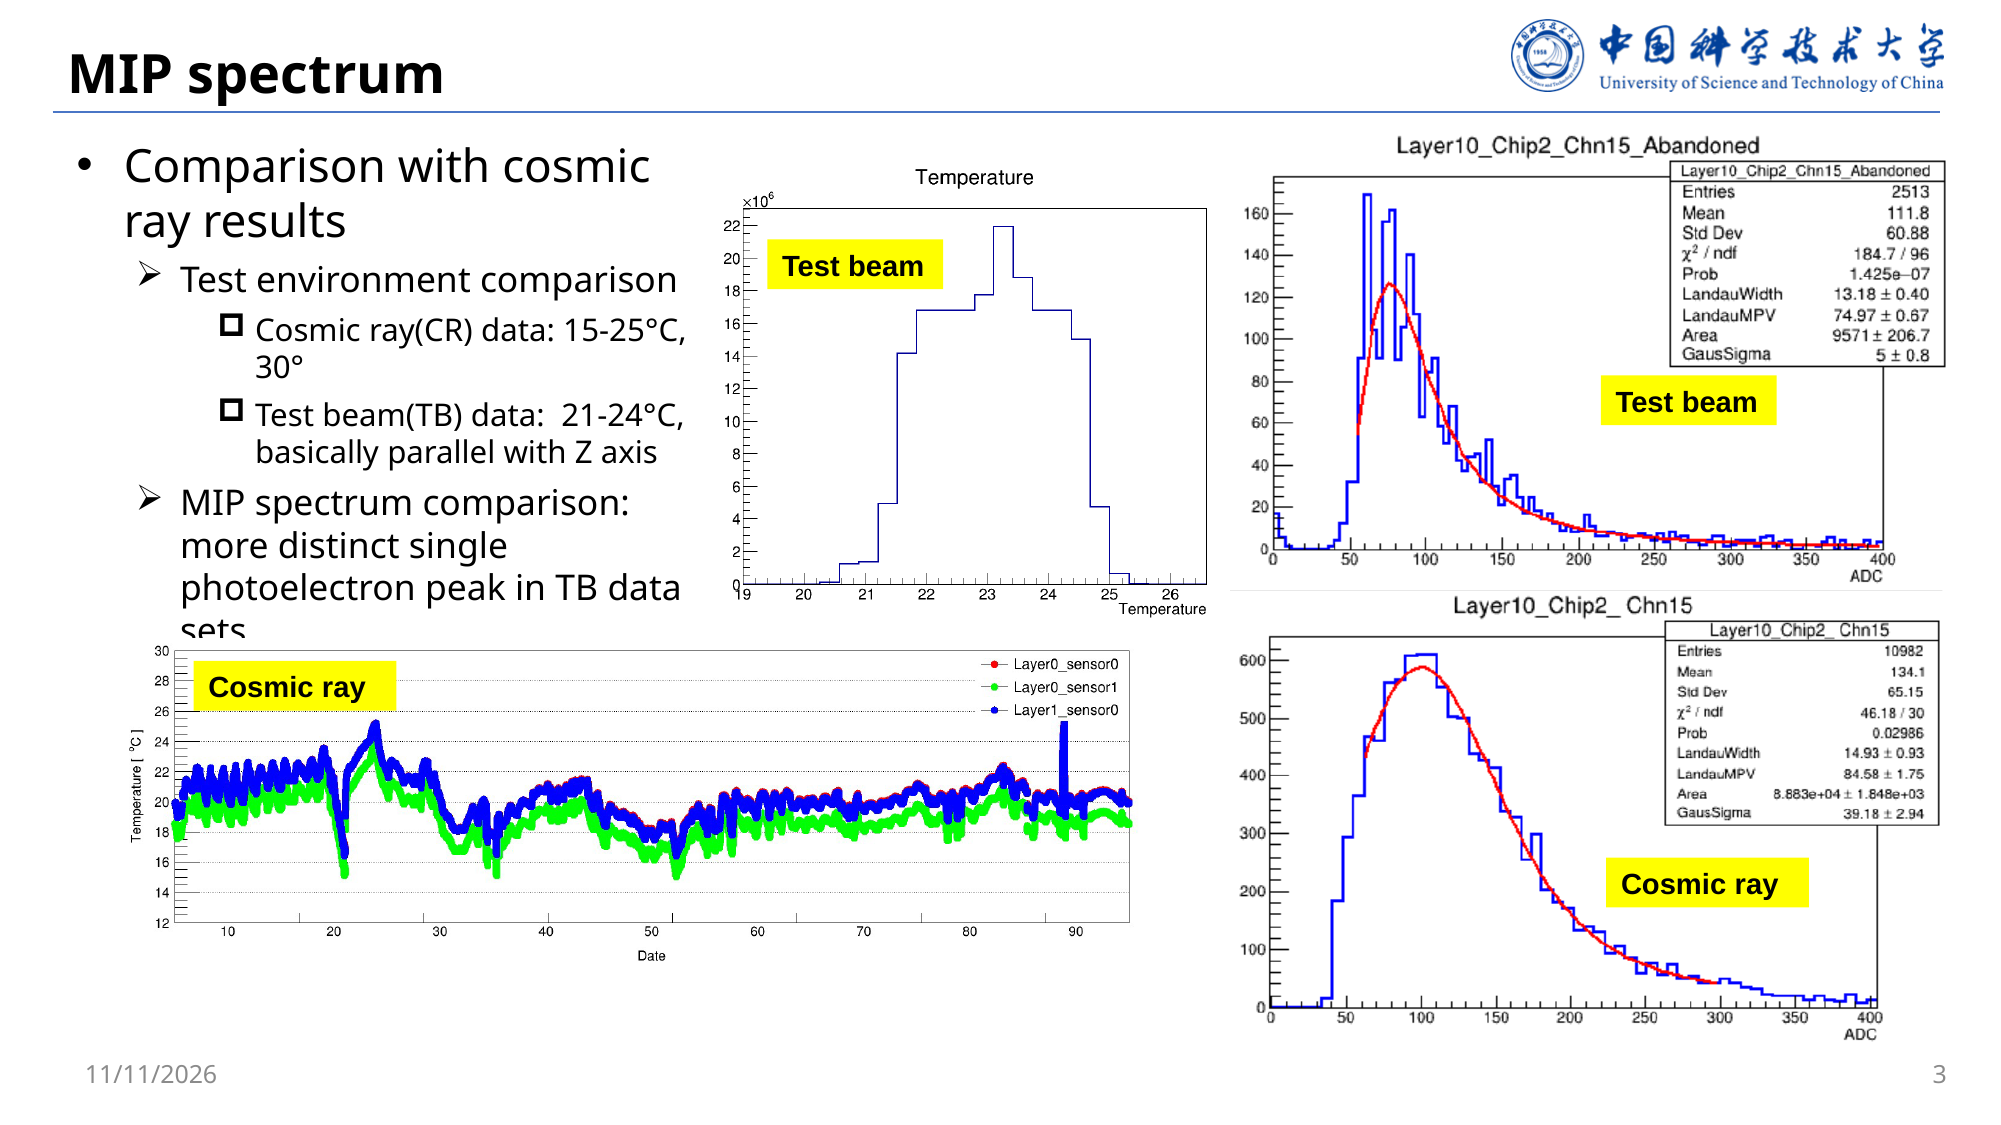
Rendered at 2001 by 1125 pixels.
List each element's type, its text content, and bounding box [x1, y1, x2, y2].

list Comparison with cosmic ray results Test environment comparison Cosmic ray(CR) data: 15-25°C, 30° Test beam(TB) data: 21-24°C, basically parallel with Z axis MIP spectrum comparison: more distinct single photoelectron peak in TB data sets [52, 129, 715, 672]
title MIP spectrum [52, 19, 1721, 132]
slide_number 3 [1511, 1045, 1962, 1106]
picture [1721, 19, 1944, 92]
picture [113, 638, 1139, 965]
picture [710, 130, 1948, 1046]
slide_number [69, 1045, 520, 1106]
